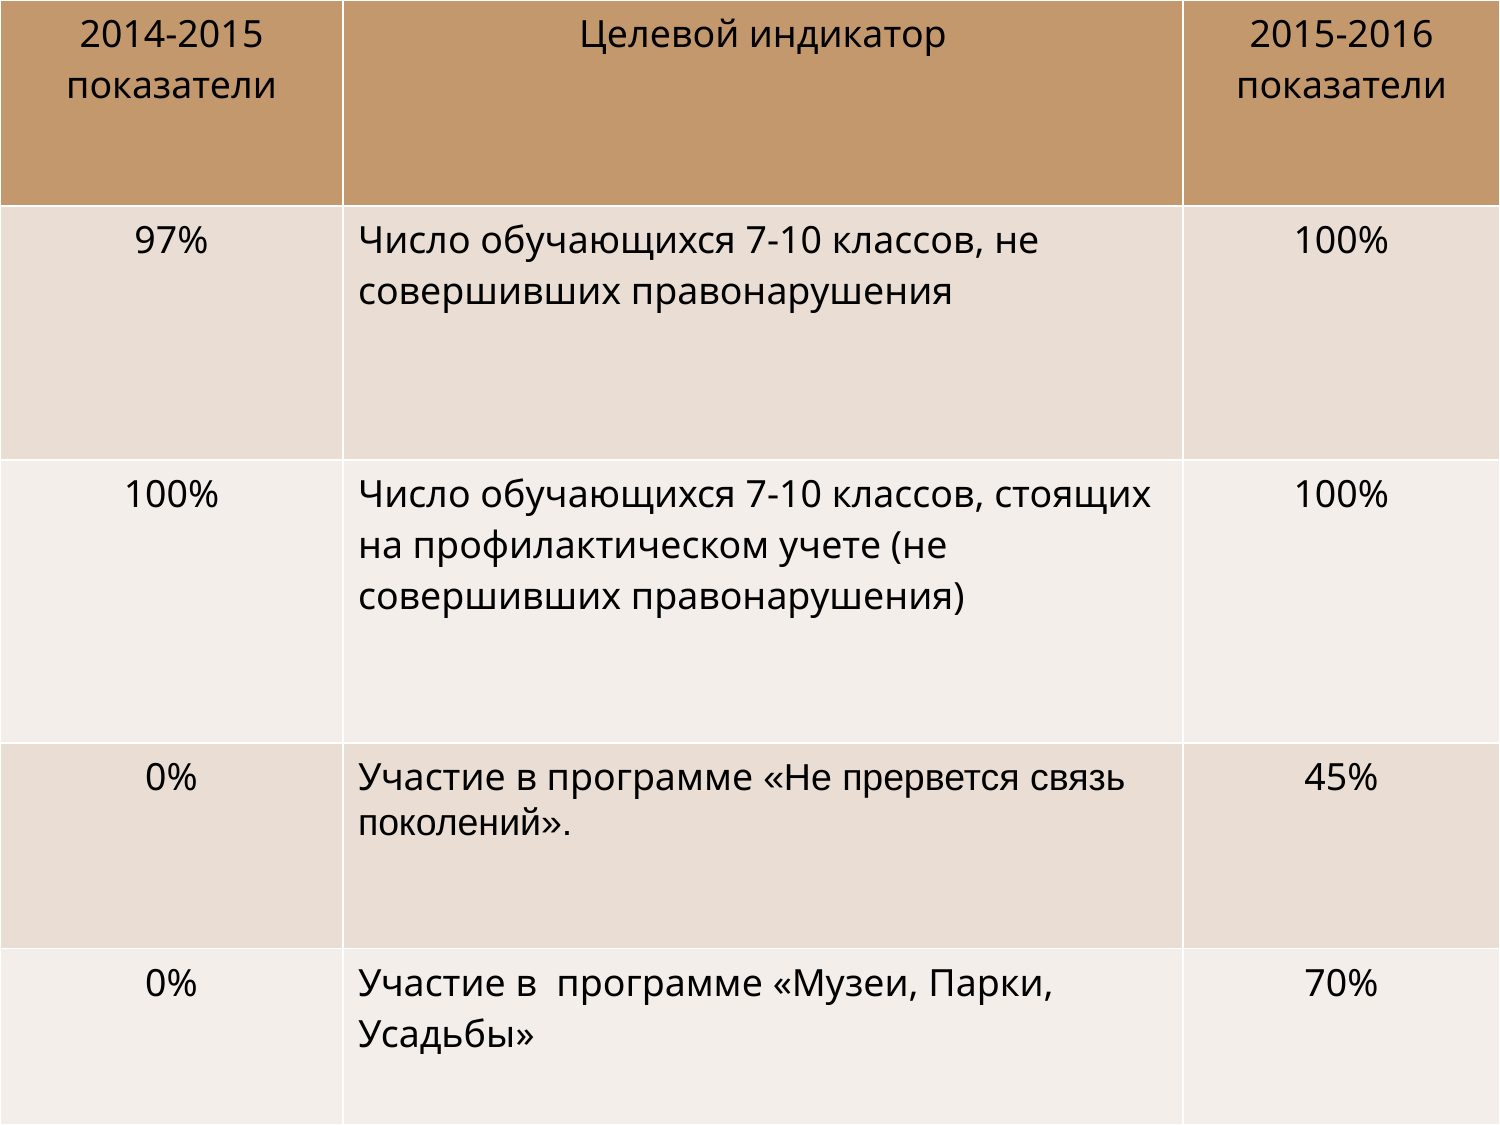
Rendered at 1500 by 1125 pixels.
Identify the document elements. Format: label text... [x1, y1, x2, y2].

table_header 2014-2015 показатели [1, 1, 342, 205]
table_cell 45% [1184, 744, 1499, 948]
table_cell 0% [1, 744, 342, 948]
table_header Целевой индикатор [344, 1, 1182, 205]
table_cell Участие в программе «Не прервется связь поколений». [344, 744, 1182, 948]
table_cell 70% [1184, 949, 1499, 1124]
table_cell 97% [1, 207, 342, 459]
table_cell 100% [1184, 207, 1499, 459]
table_cell Число обучающихся 7-10 классов, стоящих на профилактическом учете (не совершивших правонарушения) [344, 461, 1182, 742]
table_cell 100% [1184, 461, 1499, 742]
table_cell Число обучающихся 7-10 классов, не совершивших правонарушения [344, 207, 1182, 459]
table_header 2015-2016 показатели [1184, 1, 1499, 205]
table_cell Участие в программе «Музеи, Парки, Усадьбы» [344, 949, 1182, 1124]
table_cell 100% [1, 461, 342, 742]
table_cell 0% [1, 949, 342, 1124]
